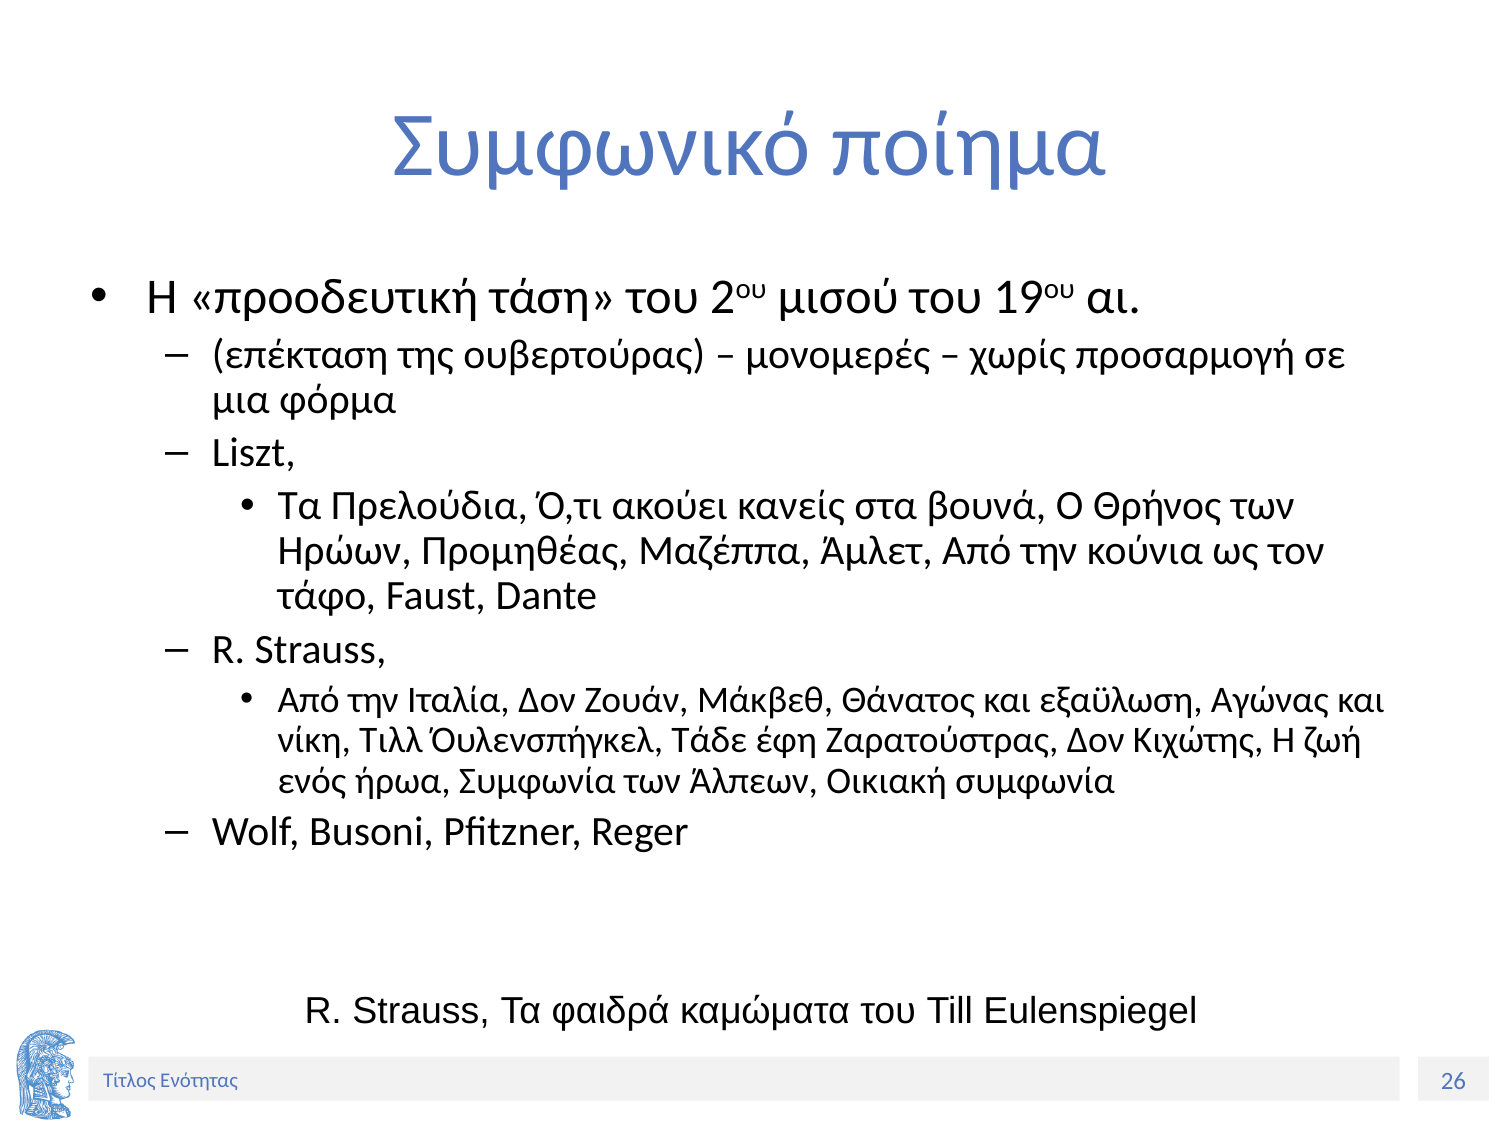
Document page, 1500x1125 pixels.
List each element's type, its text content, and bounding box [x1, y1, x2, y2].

text_box R. Strauss, Τα φαιδρά καμώματα του Till Eulenspiegel [289, 979, 1213, 1039]
title Συμφωνικό ποίημα [75, 45, 1425, 233]
picture [9, 1026, 81, 1120]
list Η «προοδευτική τάση» του 2ου μισού του 19ου αι. (επέκταση της ουβερτούρας) – μονομερές – χωρίς προσαρμογή σε μια φόρμα Liszt, Τα Πρελούδια, Ό,τι ακούει κανείς στα βουνά, Ο Θρήνος των Ηρώων, Προμηθέας, Μαζέππα, Άμλετ, Από την κούνια ως τον τάφο, Faust, Dante R. Strauss, Από την Ιταλία, Δον Ζουάν, Μάκβεθ, Θάνατος και εξαϋλωση, Αγώνας και νίκη, Τιλλ Όυλενσπήγκελ, Τάδε έφη Ζαρατούστρας, Δον Κιχώτης, Η ζωή ενός ήρωα, Συμφωνία των Άλπεων, Οικιακή συμφωνία Wolf, Busoni, Pfitzner, Reger [75, 262, 1425, 1005]
